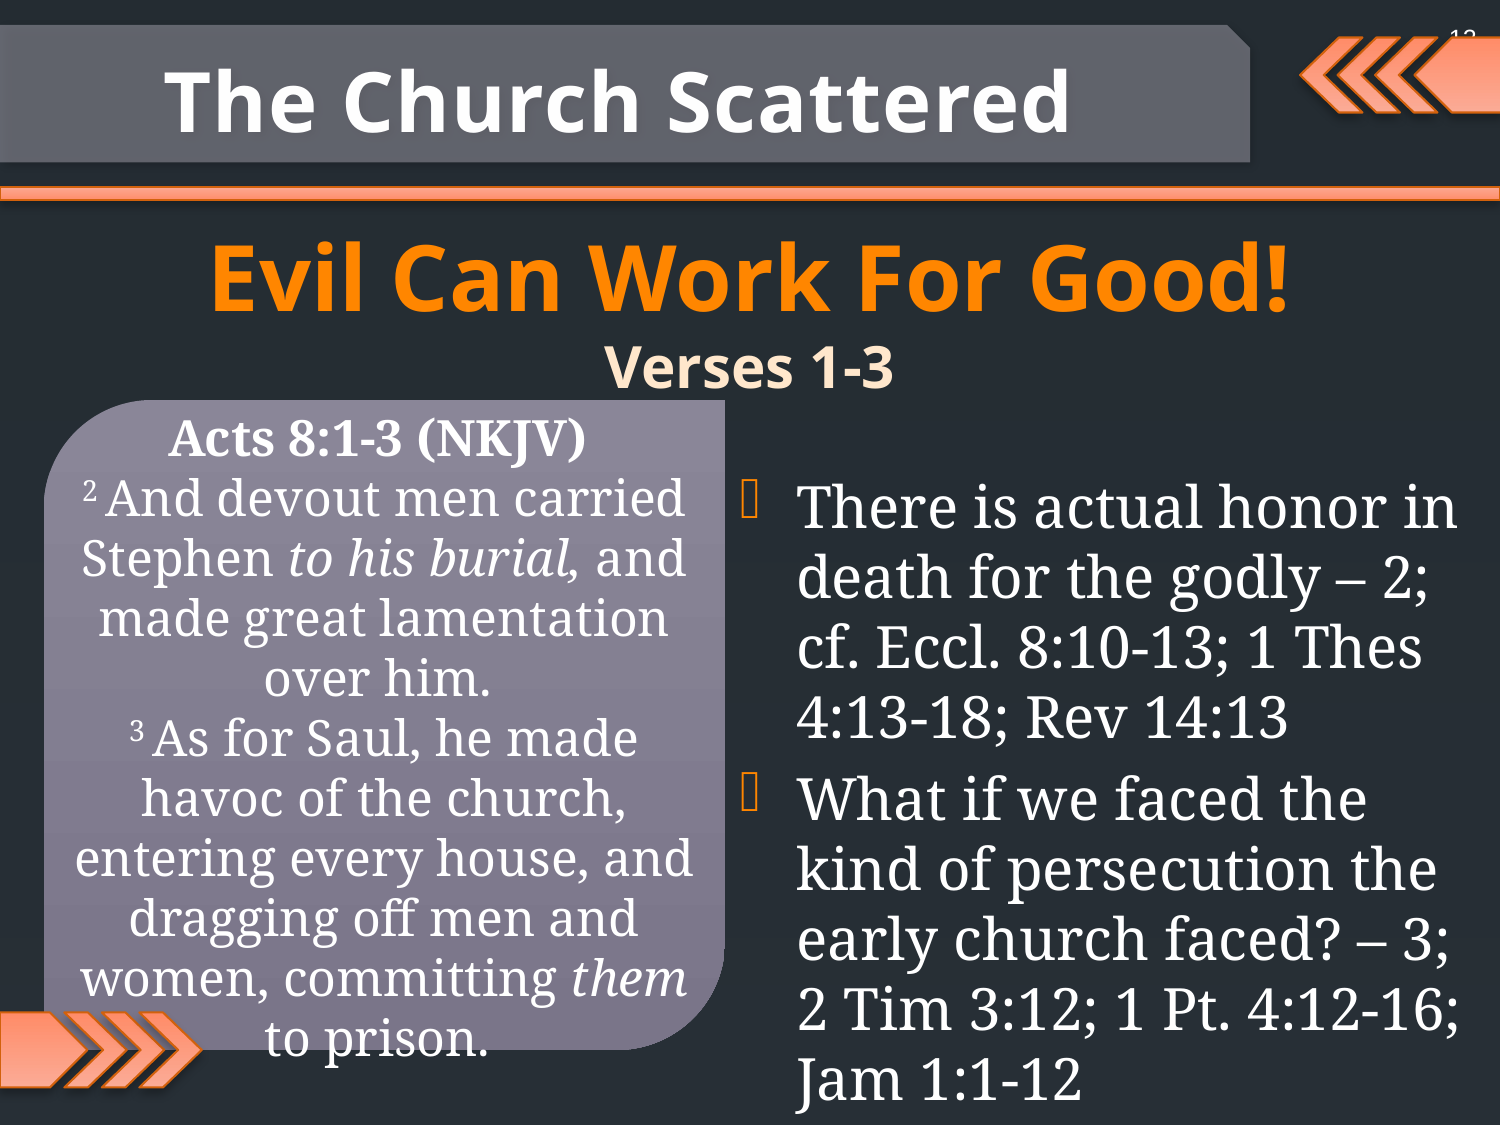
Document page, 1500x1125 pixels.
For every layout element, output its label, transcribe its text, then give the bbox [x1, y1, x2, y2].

text_box Acts 8:1-3 (NKJV) 2 And devout men carried Stephen to his burial, and made great lamentation over him. 3 As for Saul, he made havoc of the church, entering every house, and dragging off men and women, committing them to prison. [43, 398, 725, 1074]
slide_number 12 [1337, 12, 1492, 36]
text_box Evil Can Work For Good! Verses 1-3 [24, 212, 1475, 408]
text_box The Church Scattered [0, 23, 1252, 164]
text_box There is actual honor in death for the godly – 2; cf. Eccl. 8:10-13; 1 Thes 4:13-18; Rev 14:13 What if we faced the kind of persecution the early church faced? – 3; 2 Tim 3:12; 1 Pt. 4:12-16; Jam 1:1-12 [724, 462, 1488, 1120]
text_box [1299, 36, 1500, 113]
text_box [0, 186, 1500, 201]
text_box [0, 1011, 203, 1088]
